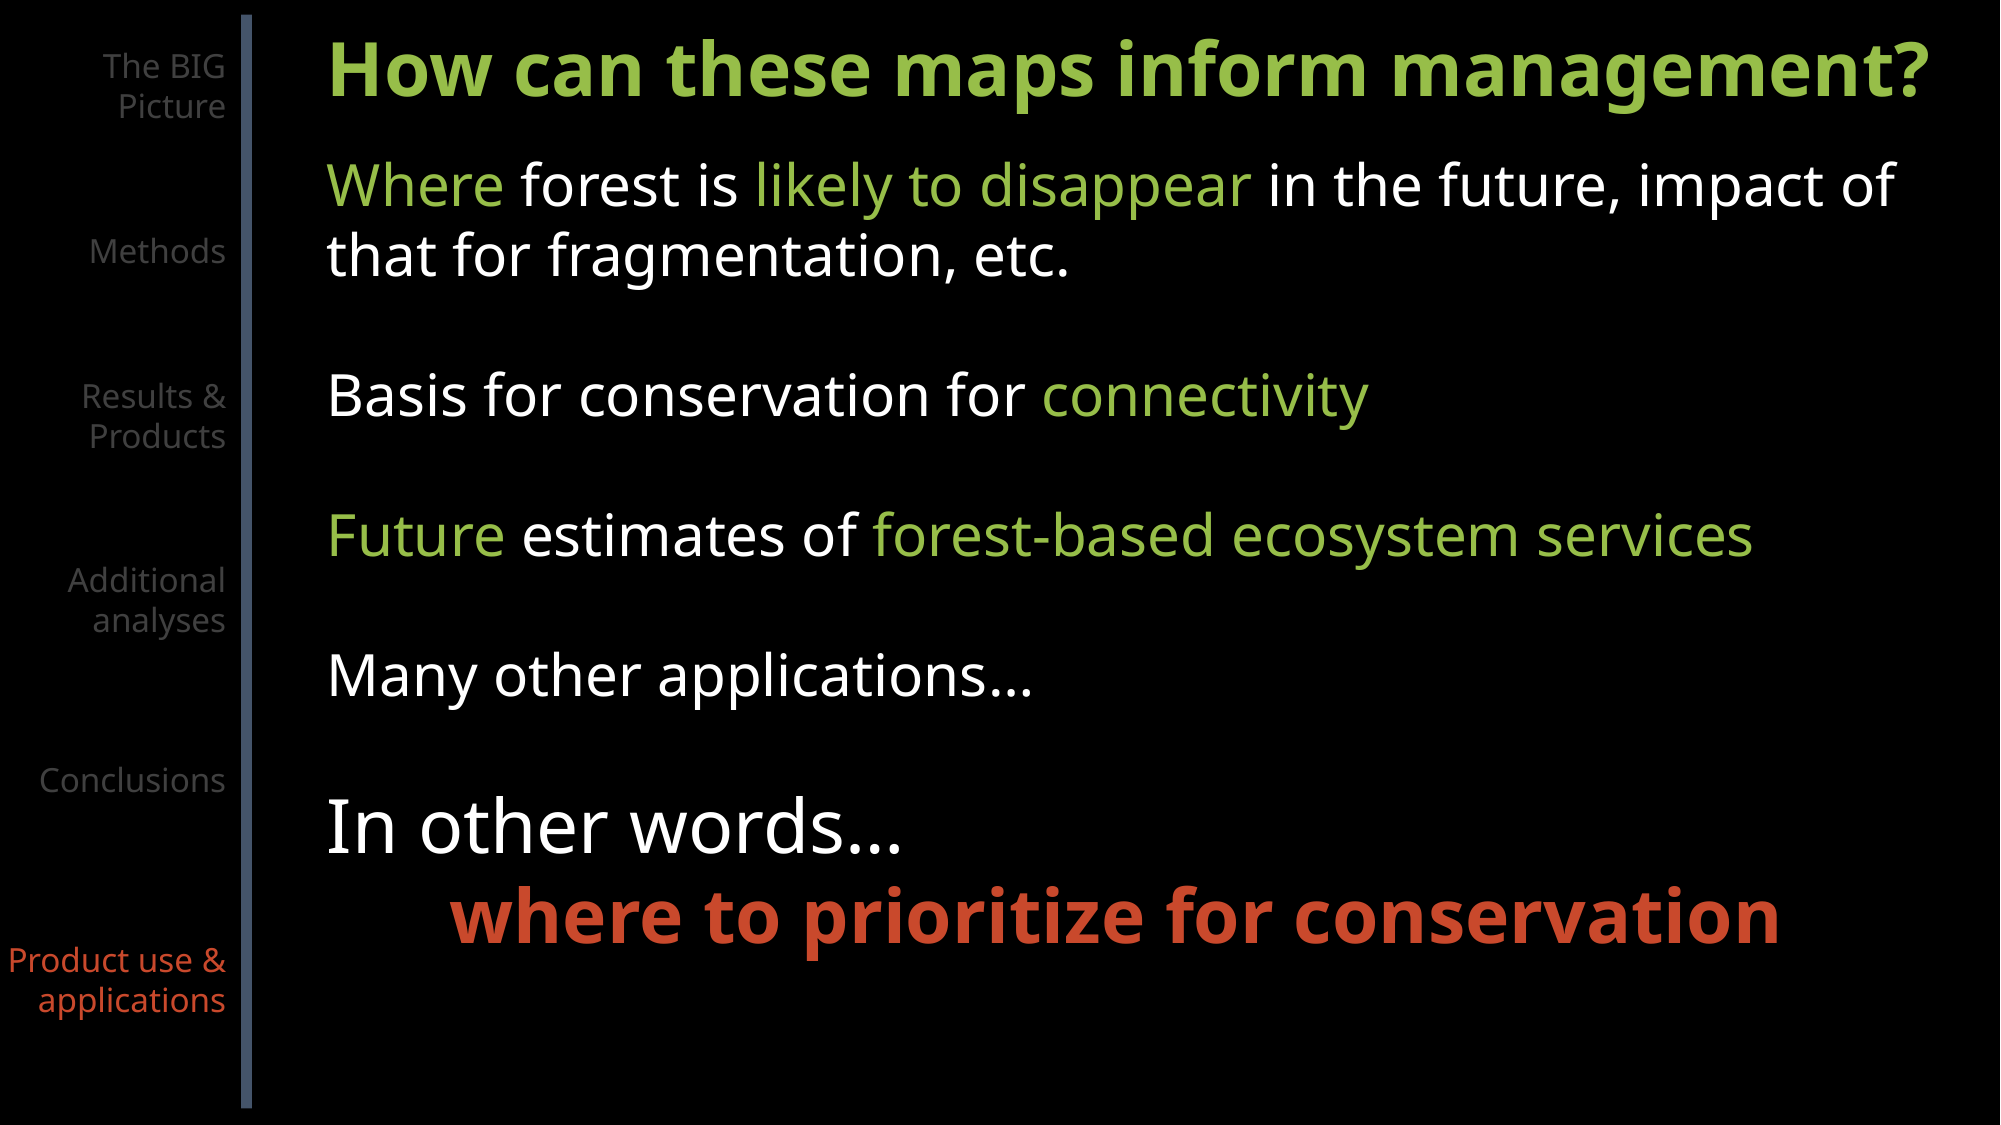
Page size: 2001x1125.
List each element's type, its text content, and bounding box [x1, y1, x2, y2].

text_box [240, 14, 253, 1109]
text_box How can these maps inform management? [312, 14, 1968, 210]
text_box Where forest is likely to disappear in the future, impact of that for fragmentation, etc. Basis for conservation for connectivity Future estimates of forest-based ecosystem services Many other applications… In other words… where to prioritize for conservation [312, 141, 1921, 966]
text_box The BIG Picture Methods Results & Products Additional analyses Conclusions Product use & applications [0, 37, 242, 1027]
